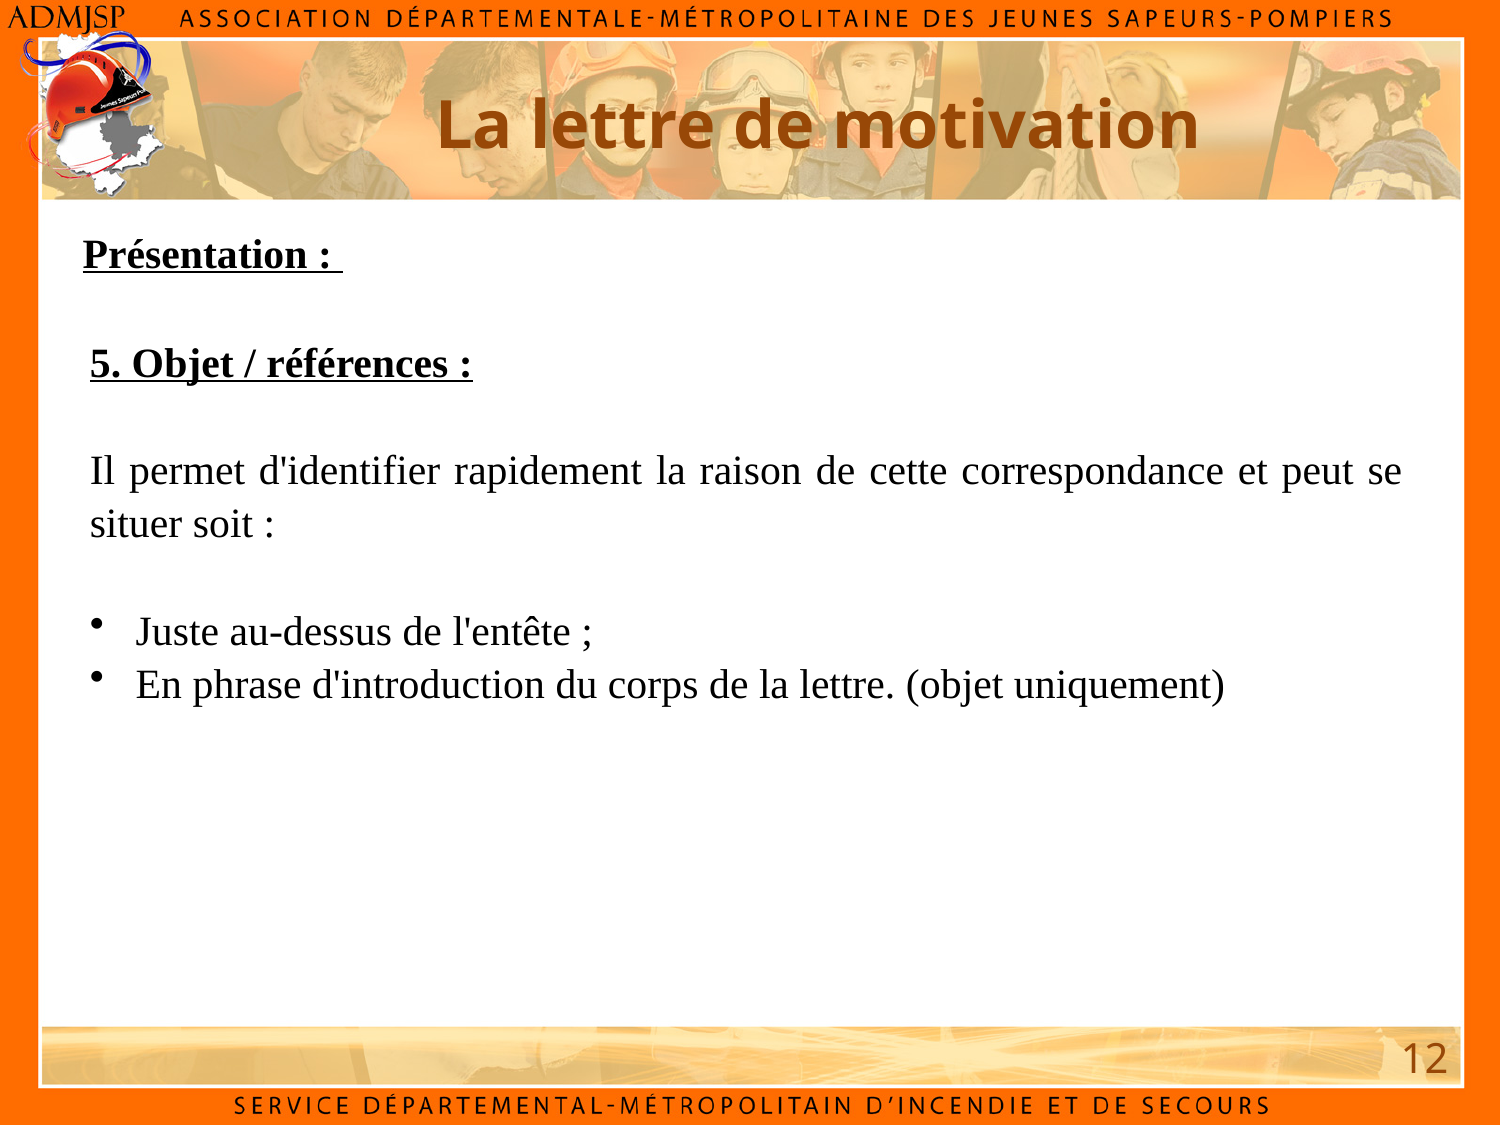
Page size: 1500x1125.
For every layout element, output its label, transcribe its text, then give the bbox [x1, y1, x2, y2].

text_box 5. Objet / références : Il permet d'identifier rapidement la raison de cette correspondance et peut se situer soit : Juste au-dessus de l'entête ; En phrase d'introduction du corps de la lettre. (objet uniquement) [74, 324, 1419, 715]
text_box Présentation : [67, 215, 1412, 285]
title La lettre de motivation [182, 44, 1454, 200]
text_box 12 [1113, 1029, 1464, 1090]
picture [0, 0, 1500, 1125]
